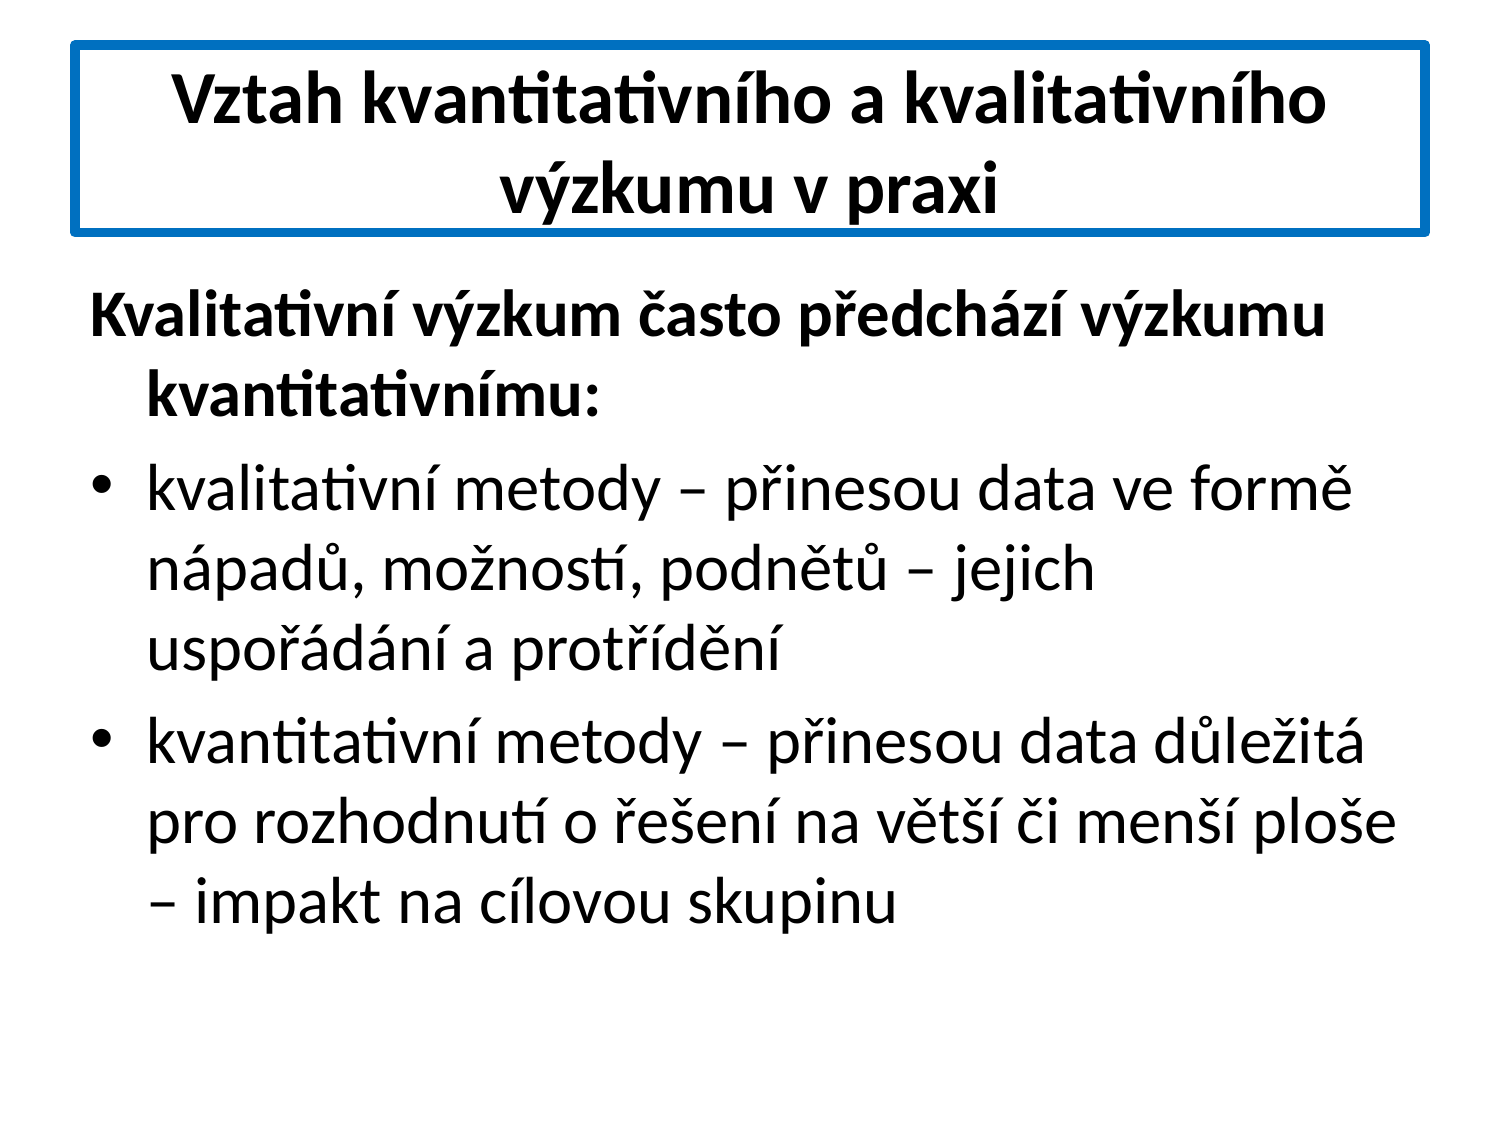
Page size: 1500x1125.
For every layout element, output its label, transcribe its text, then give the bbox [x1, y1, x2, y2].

title Vztah kvantitativního a kvalitativního výzkumu v praxi [75, 45, 1425, 233]
list Kvalitativní výzkum často předchází výzkumu kvantitativnímu: kvalitativní metody – přinesou data ve formě nápadů, možností, podnětů – jejich uspořádání a protřídění kvantitativní metody – přinesou data důležitá pro rozhodnutí o řešení na větší či menší ploše – impakt na cílovou skupinu [75, 262, 1425, 1005]
